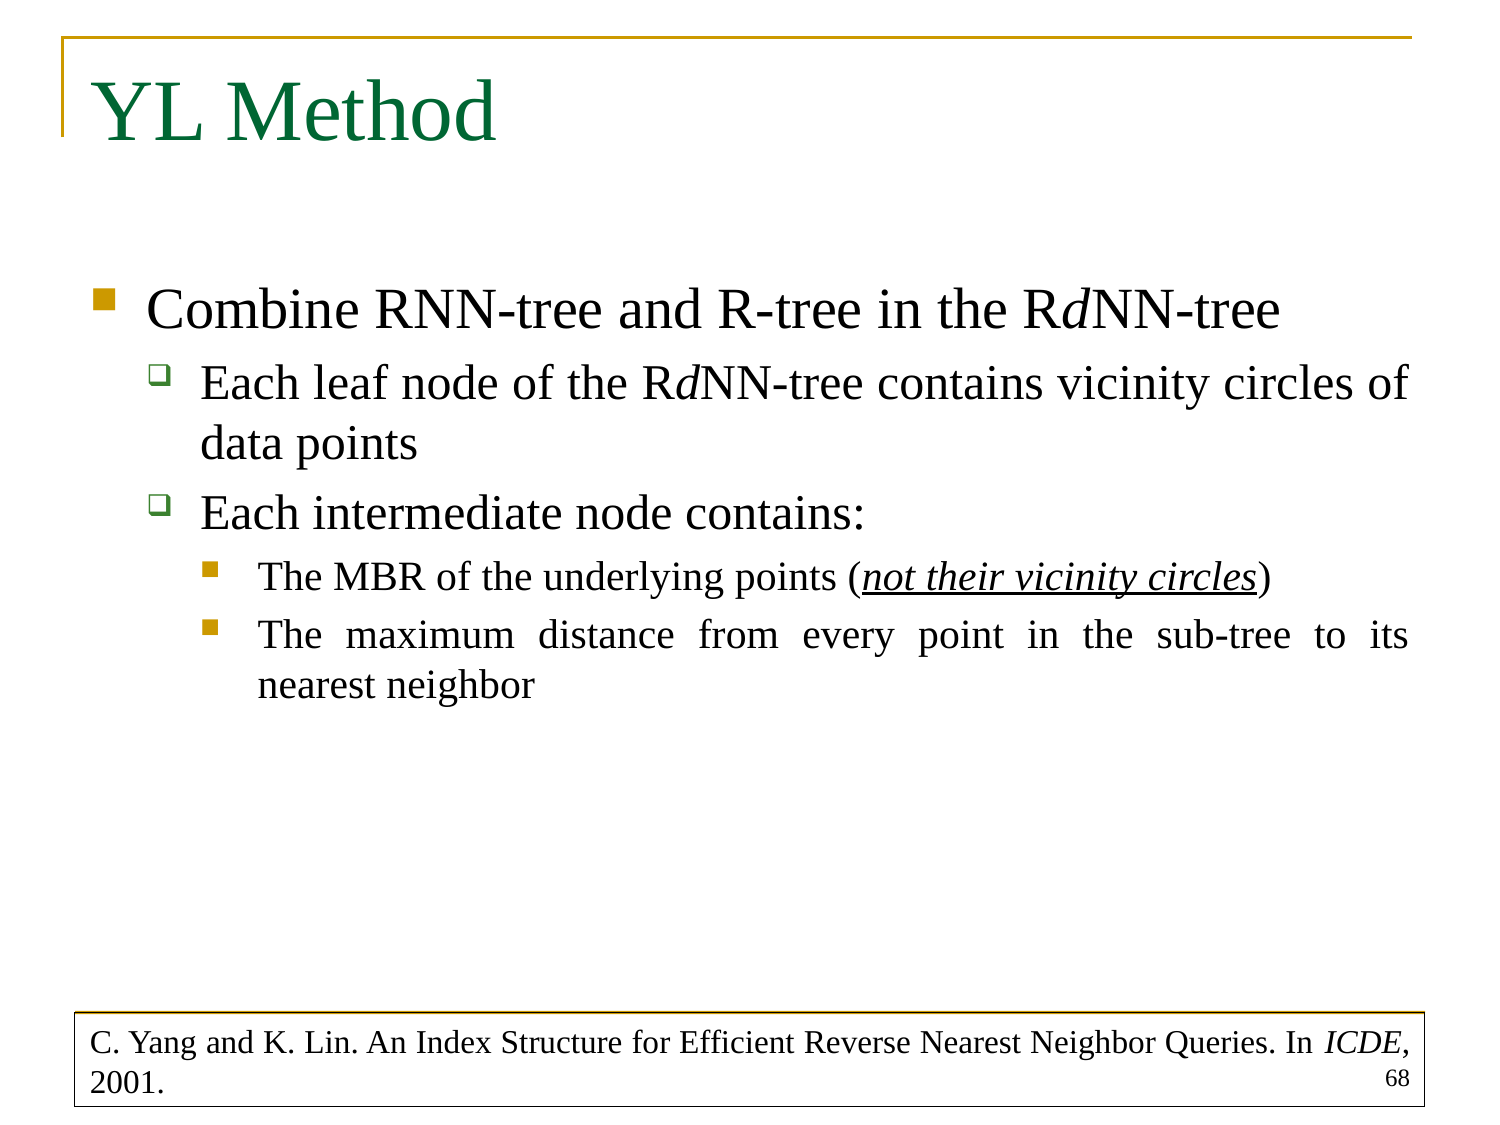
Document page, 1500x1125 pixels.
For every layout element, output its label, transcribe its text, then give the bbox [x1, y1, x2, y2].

text_box C. Yang and K. Lin. An Index Structure for Efficient Reverse Nearest Neighbor Queries. In ICDE, 2001. [74, 1012, 1425, 1107]
list Combine RNN-tree and R-tree in the RdNN-tree Each leaf node of the RdNN-tree contains vicinity circles of data points Each intermediate node contains: The MBR of the underlying points (not their vicinity circles) The maximum distance from every point in the sub-tree to its nearest neighbor [75, 262, 1425, 1006]
title YL Method [75, 45, 1425, 233]
